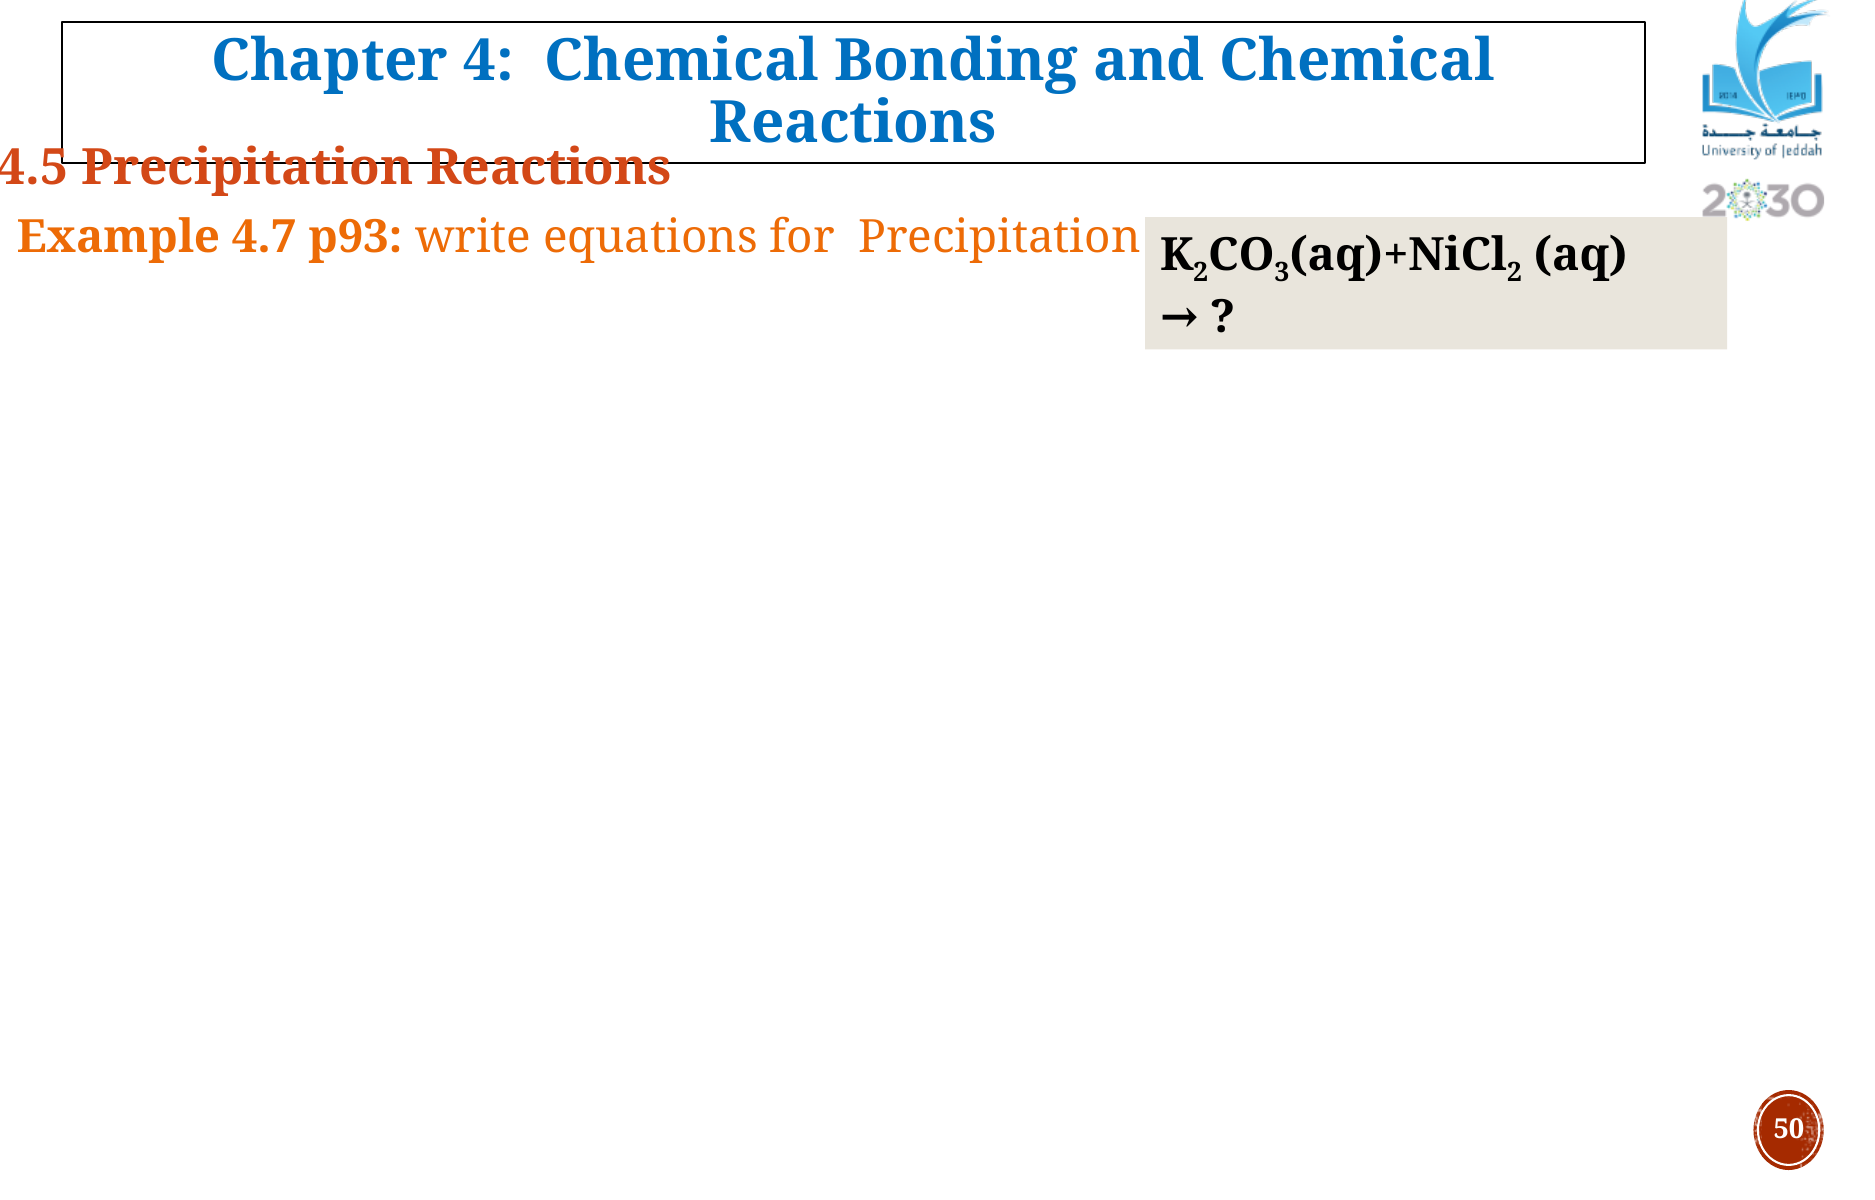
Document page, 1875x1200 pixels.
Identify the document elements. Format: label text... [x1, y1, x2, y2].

text_box 4.5 Precipitation Reactions [0, 126, 688, 202]
picture [1681, 0, 1846, 227]
text_box Chapter 4: Chemical Bonding and Chemical Reactions [61, 21, 1646, 164]
title Example 4.7 p93: write equations for Precipitation Reactions: [0, 202, 1630, 417]
slide_number 50 [1739, 1097, 1838, 1162]
text_box K2CO3(aq)+NiCl2 (aq) → ? [1145, 217, 1728, 350]
